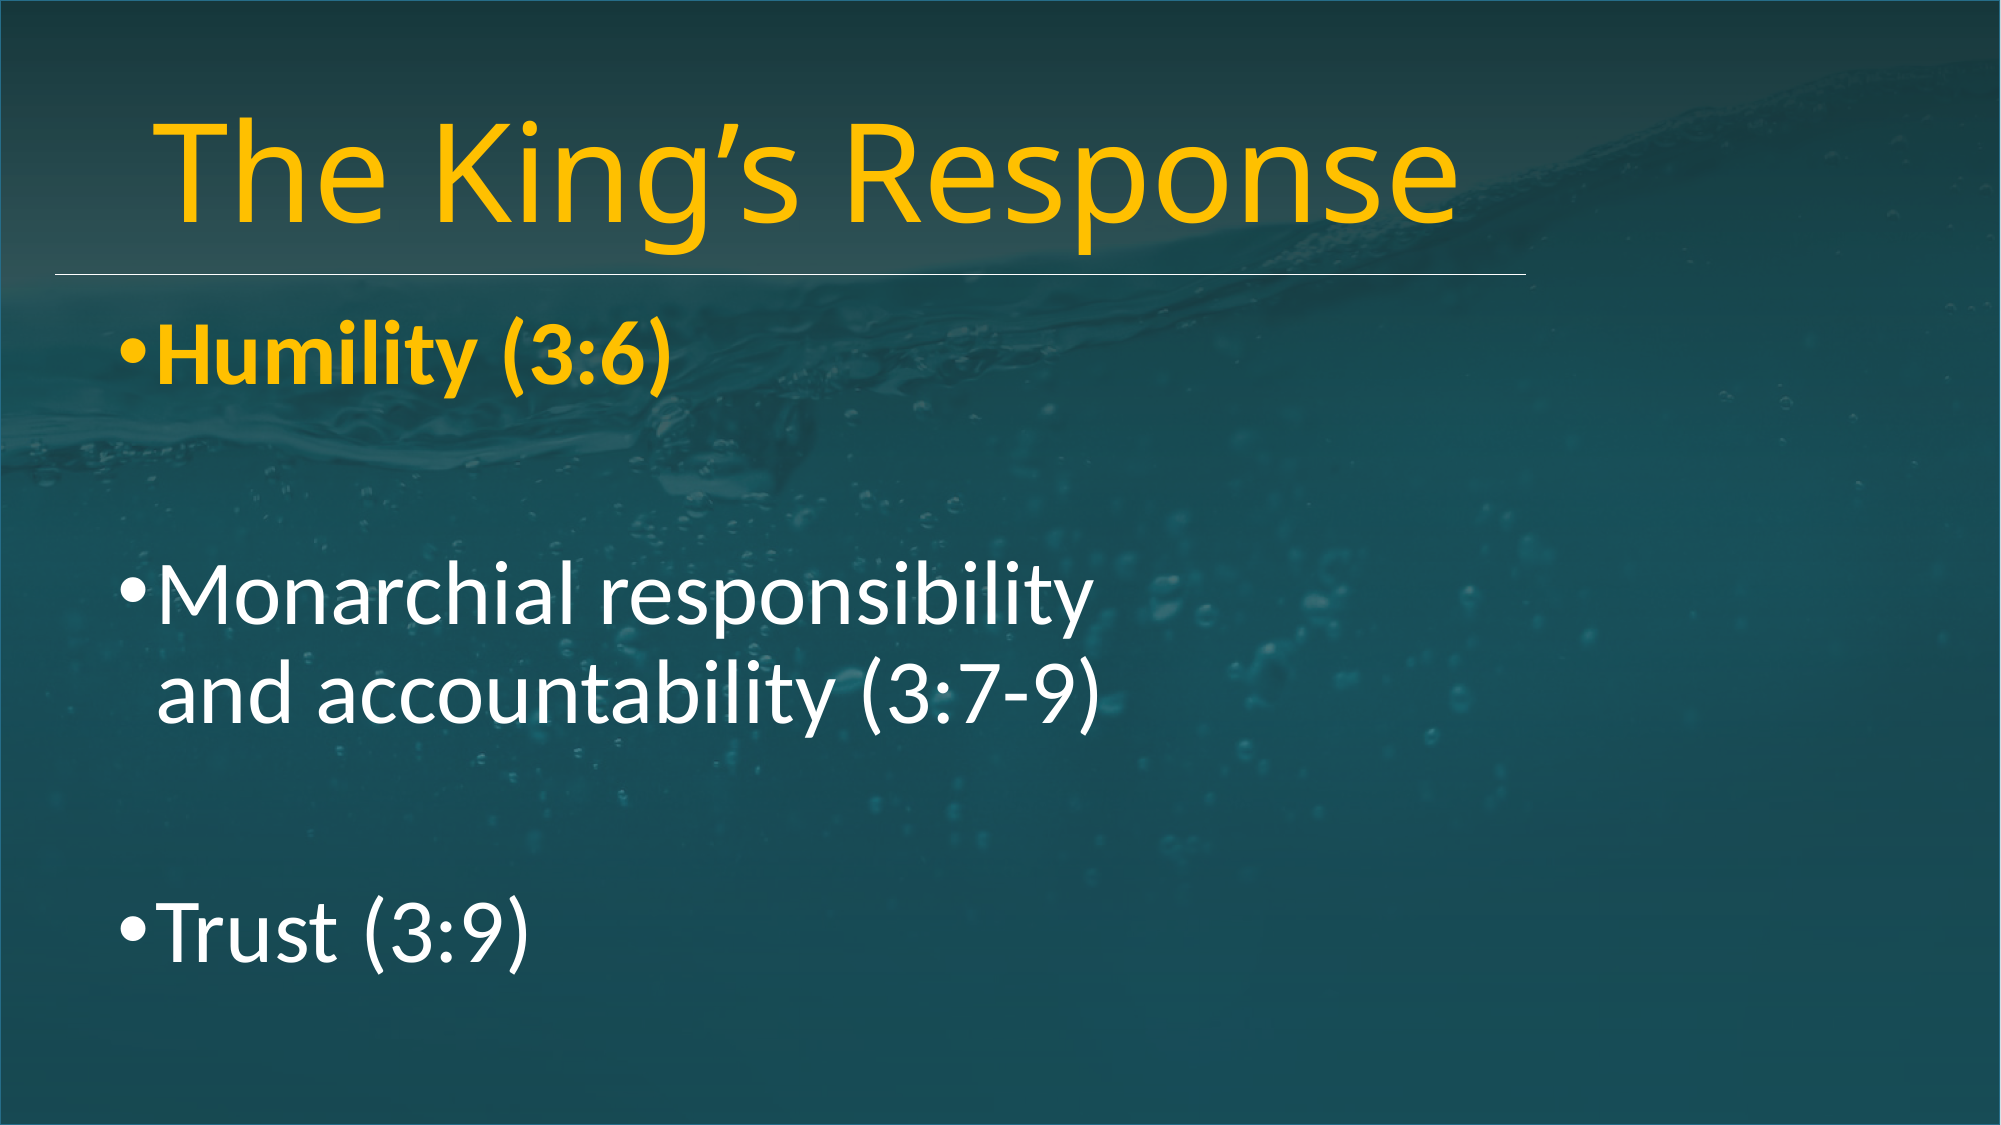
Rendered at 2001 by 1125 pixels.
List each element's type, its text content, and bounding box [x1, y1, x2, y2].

list Humility (3:6) Monarchial responsibility and accountability (3:7-9) Trust (3:9) [102, 297, 1240, 1012]
title The King’s Response [137, 42, 1863, 260]
